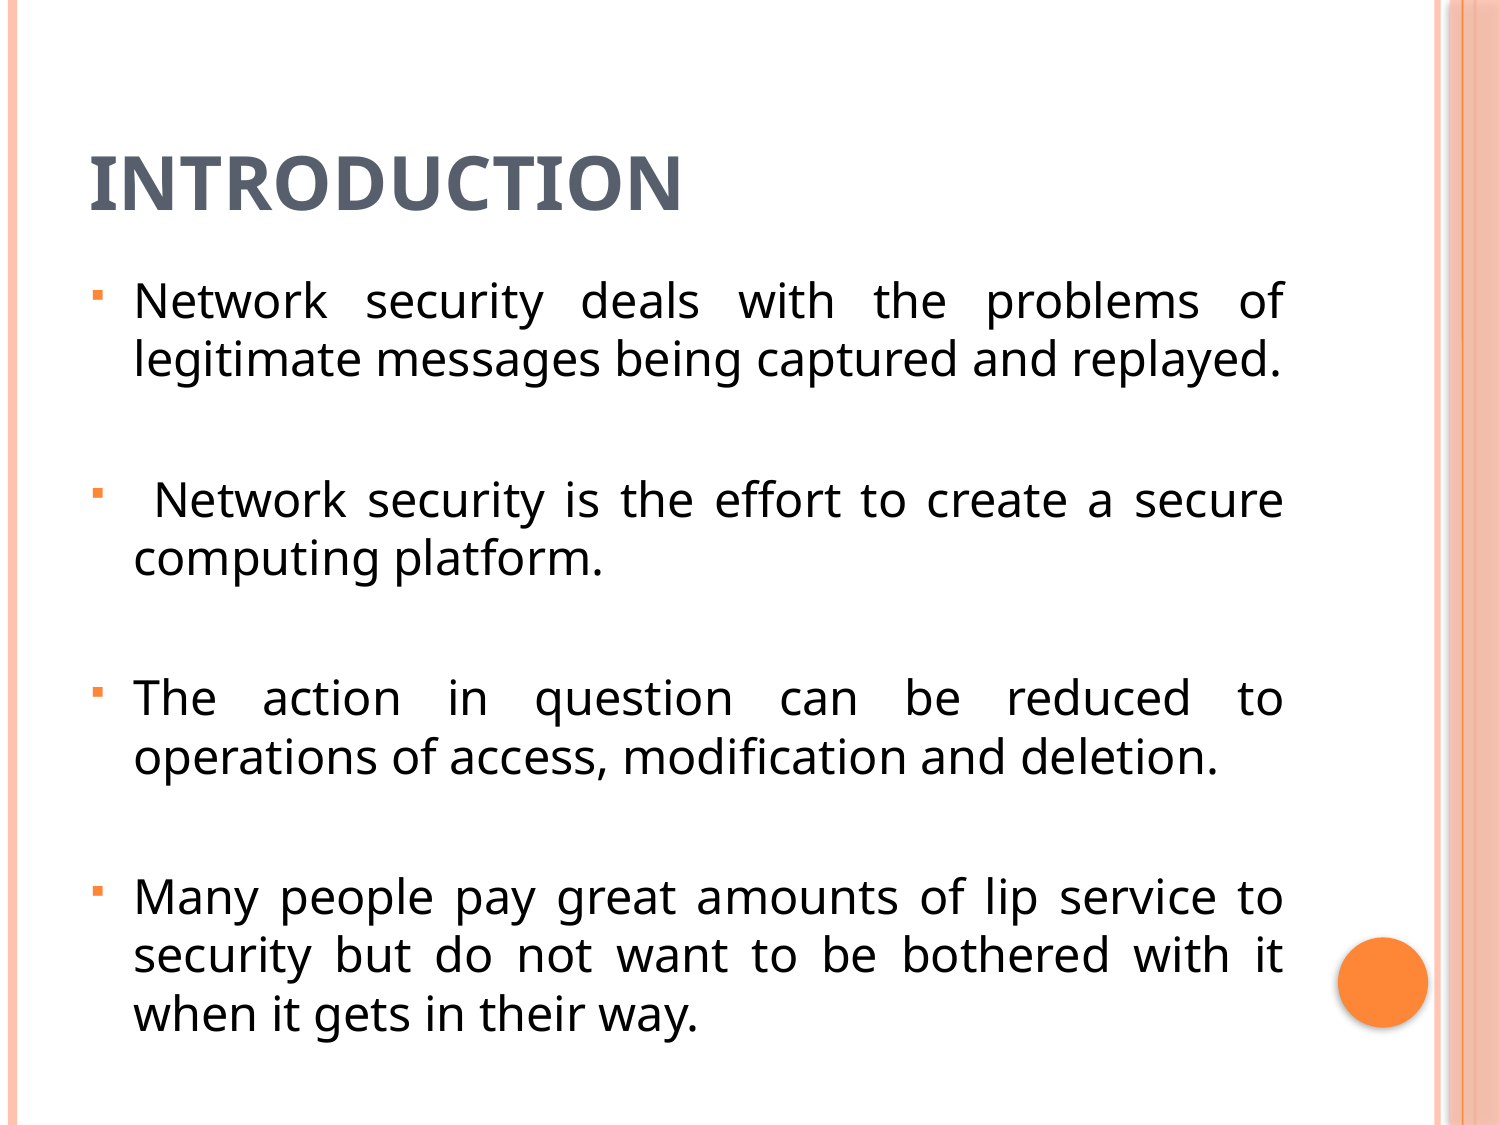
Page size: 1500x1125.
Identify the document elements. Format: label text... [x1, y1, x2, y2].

list Network security deals with the problems of legitimate messages being captured and replayed. Network security is the effort to create a secure computing platform. The action in question can be reduced to operations of access, modification and deletion. Many people pay great amounts of lip service to security but do not want to be bothered with it when it gets in their way. [74, 262, 1301, 1063]
title INTRODUCTION [75, 45, 1300, 233]
